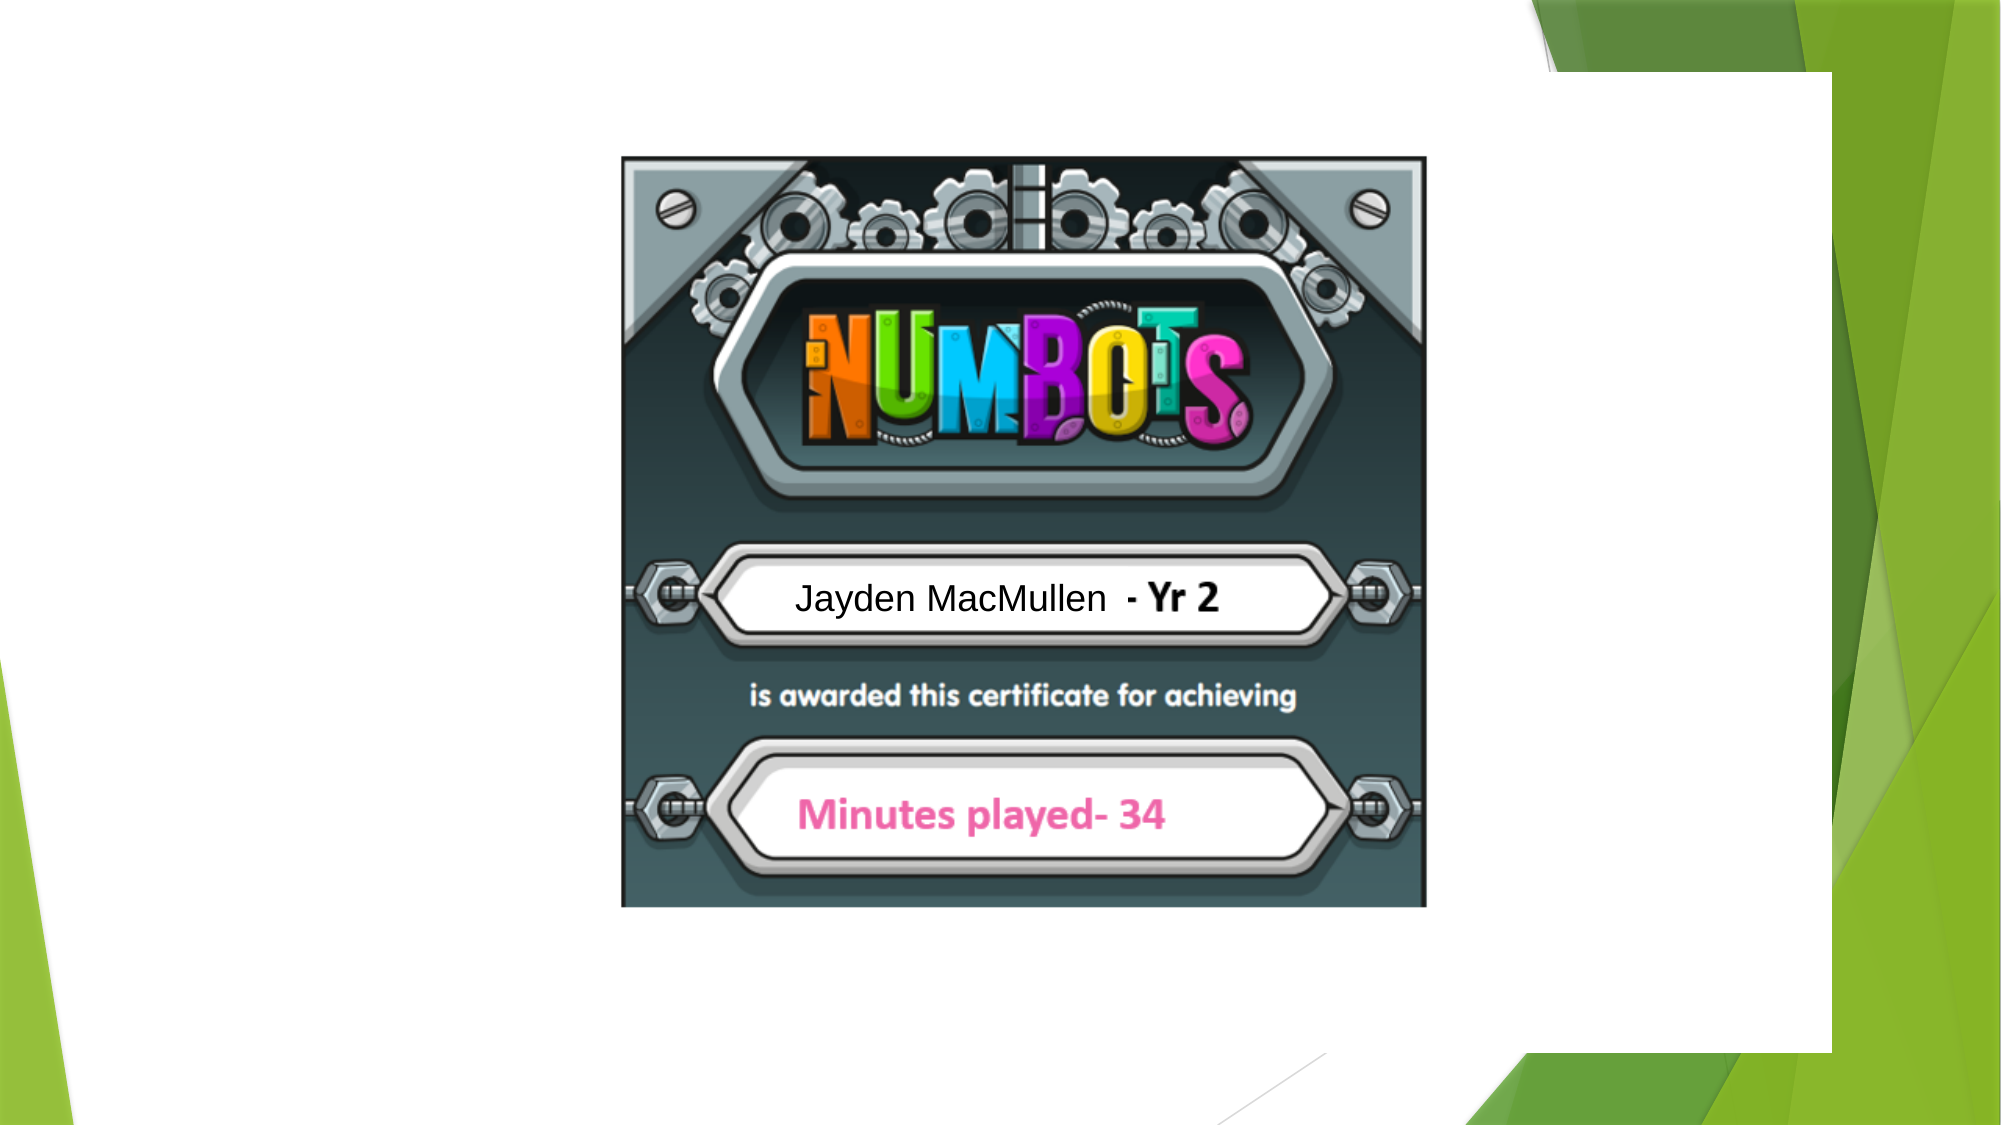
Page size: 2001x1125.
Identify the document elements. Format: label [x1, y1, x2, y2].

picture [168, 72, 1832, 1053]
